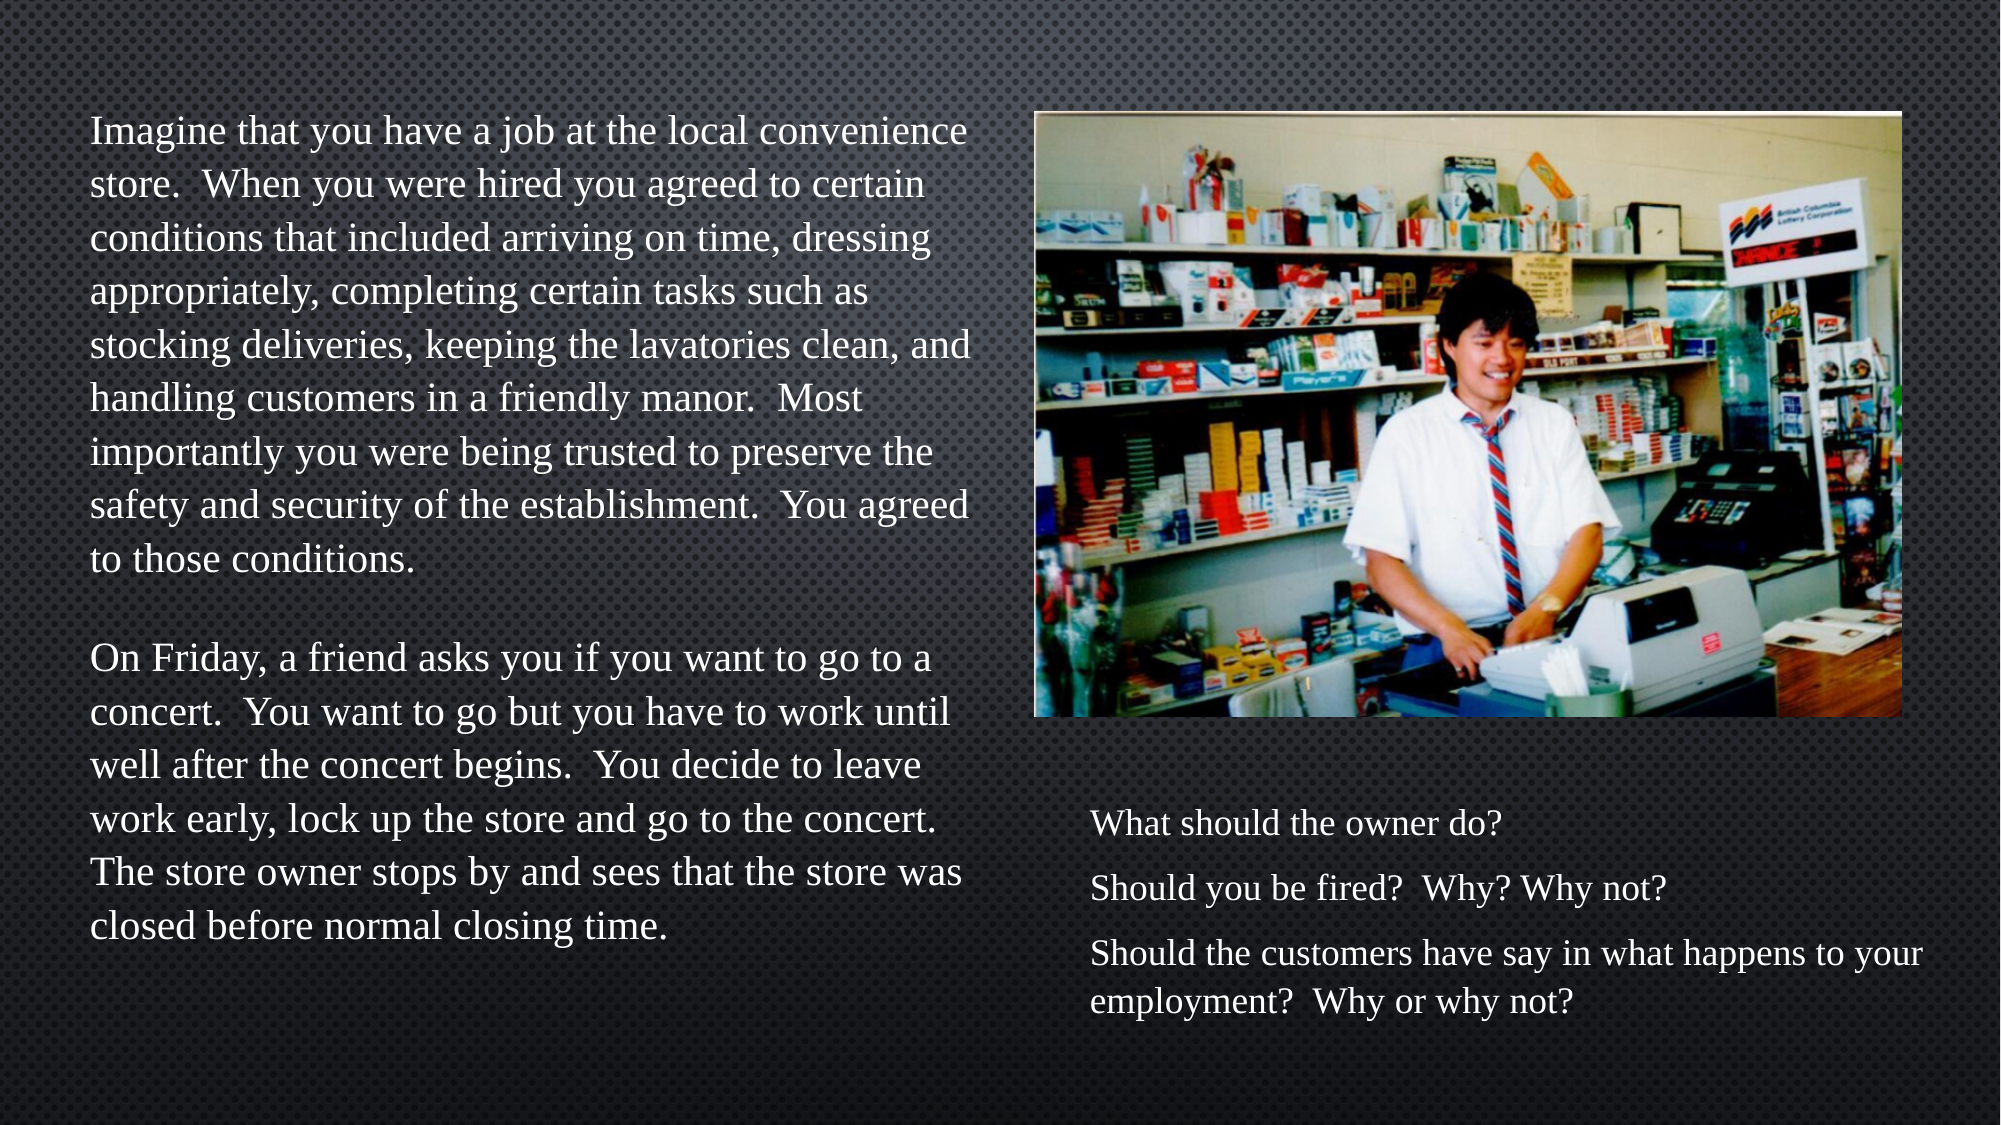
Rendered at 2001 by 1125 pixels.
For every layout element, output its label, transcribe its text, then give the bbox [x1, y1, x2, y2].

picture [1034, 111, 1902, 717]
text_box Imagine that you have a job at the local convenience store. When you were hired you agreed to certain conditions that included arriving on time, dressing appropriately, completing certain tasks such as stocking deliveries, keeping the lavatories clean, and handling customers in a friendly manor. Most importantly you were being trusted to preserve the safety and security of the establishment. You agreed to those conditions. [0, 91, 1000, 589]
text_box What should the owner do? Should you be fired? Why? Why not? Should the customers have say in what happens to your employment? Why or why not? [999, 787, 2000, 1028]
text_box On Friday, a friend asks you if you want to go to a concert. You want to go but you have to work until well after the concert begins. You decide to leave work early, lock up the store and go to the concert. The store owner stops by and sees that the store was closed before normal closing time. [0, 619, 1000, 955]
